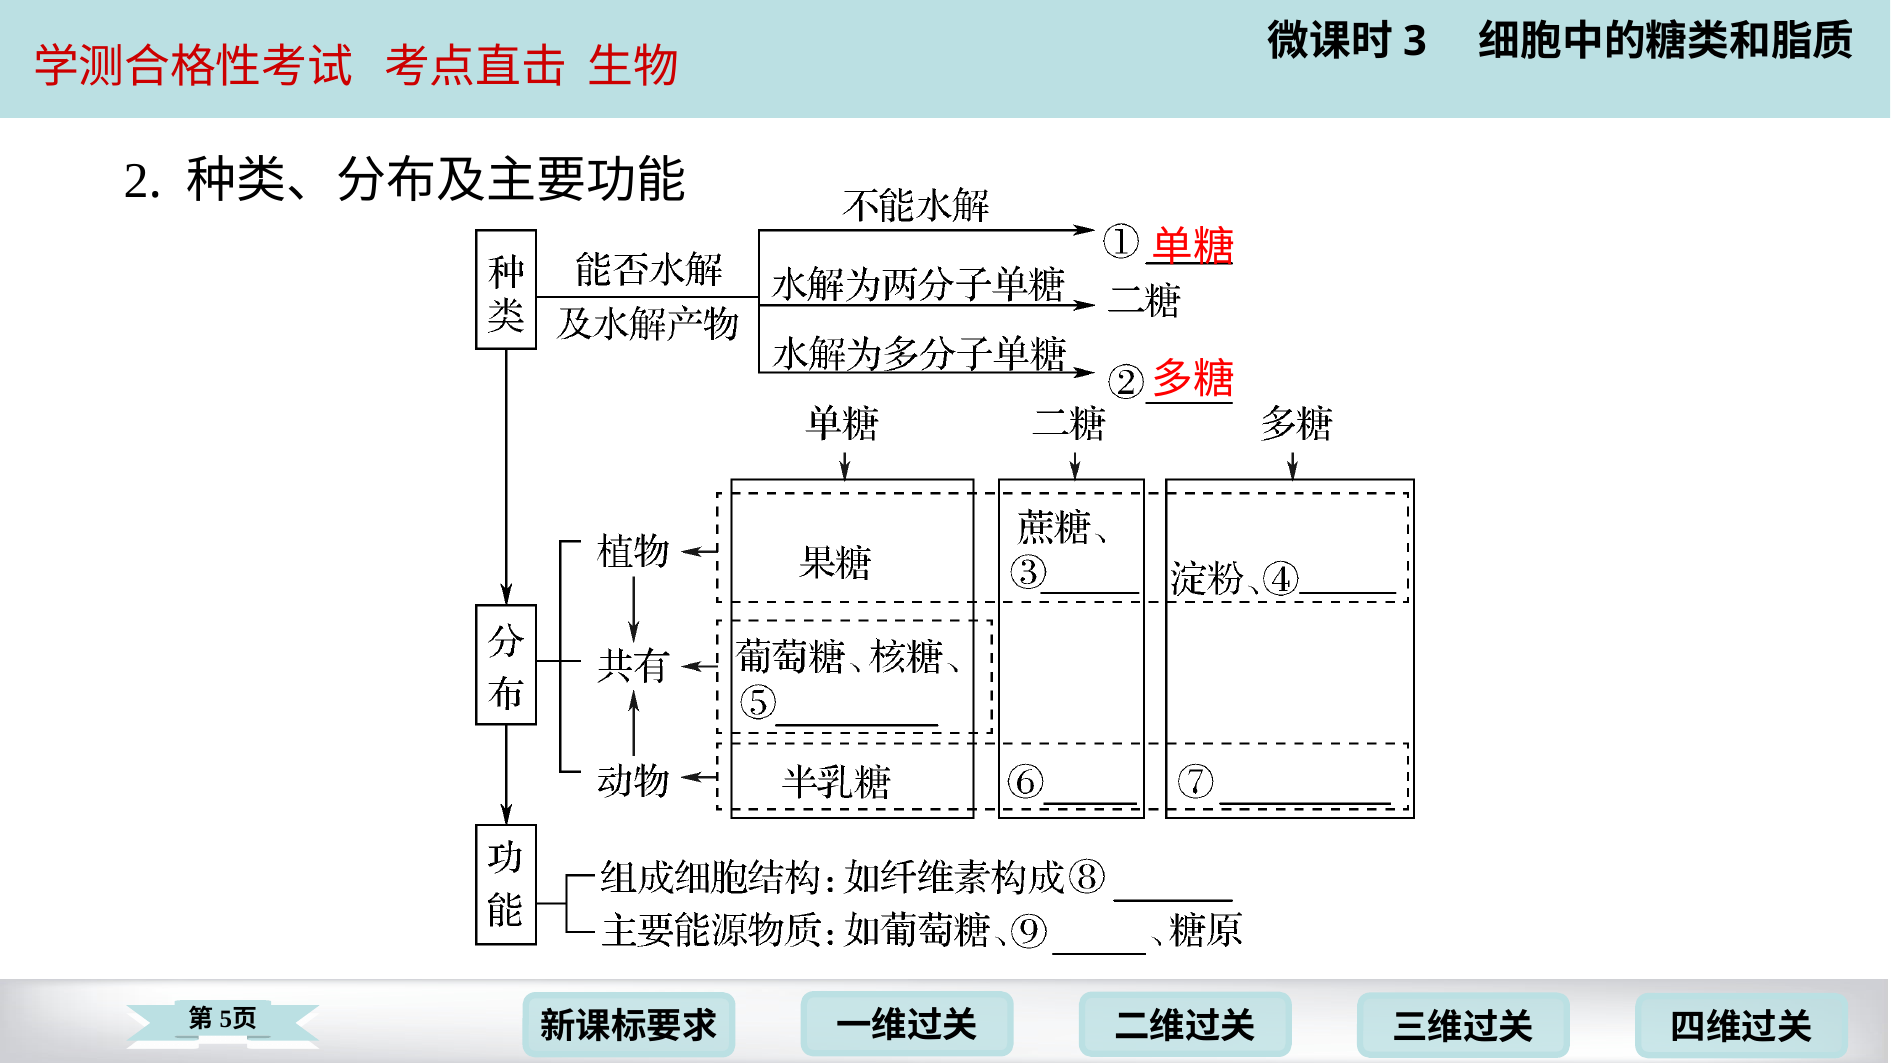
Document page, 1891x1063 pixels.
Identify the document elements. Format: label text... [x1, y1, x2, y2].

text_box 2. 种类、分布及主要功能 [23, 130, 693, 201]
picture [0, 979, 1891, 1063]
picture [475, 186, 1415, 956]
